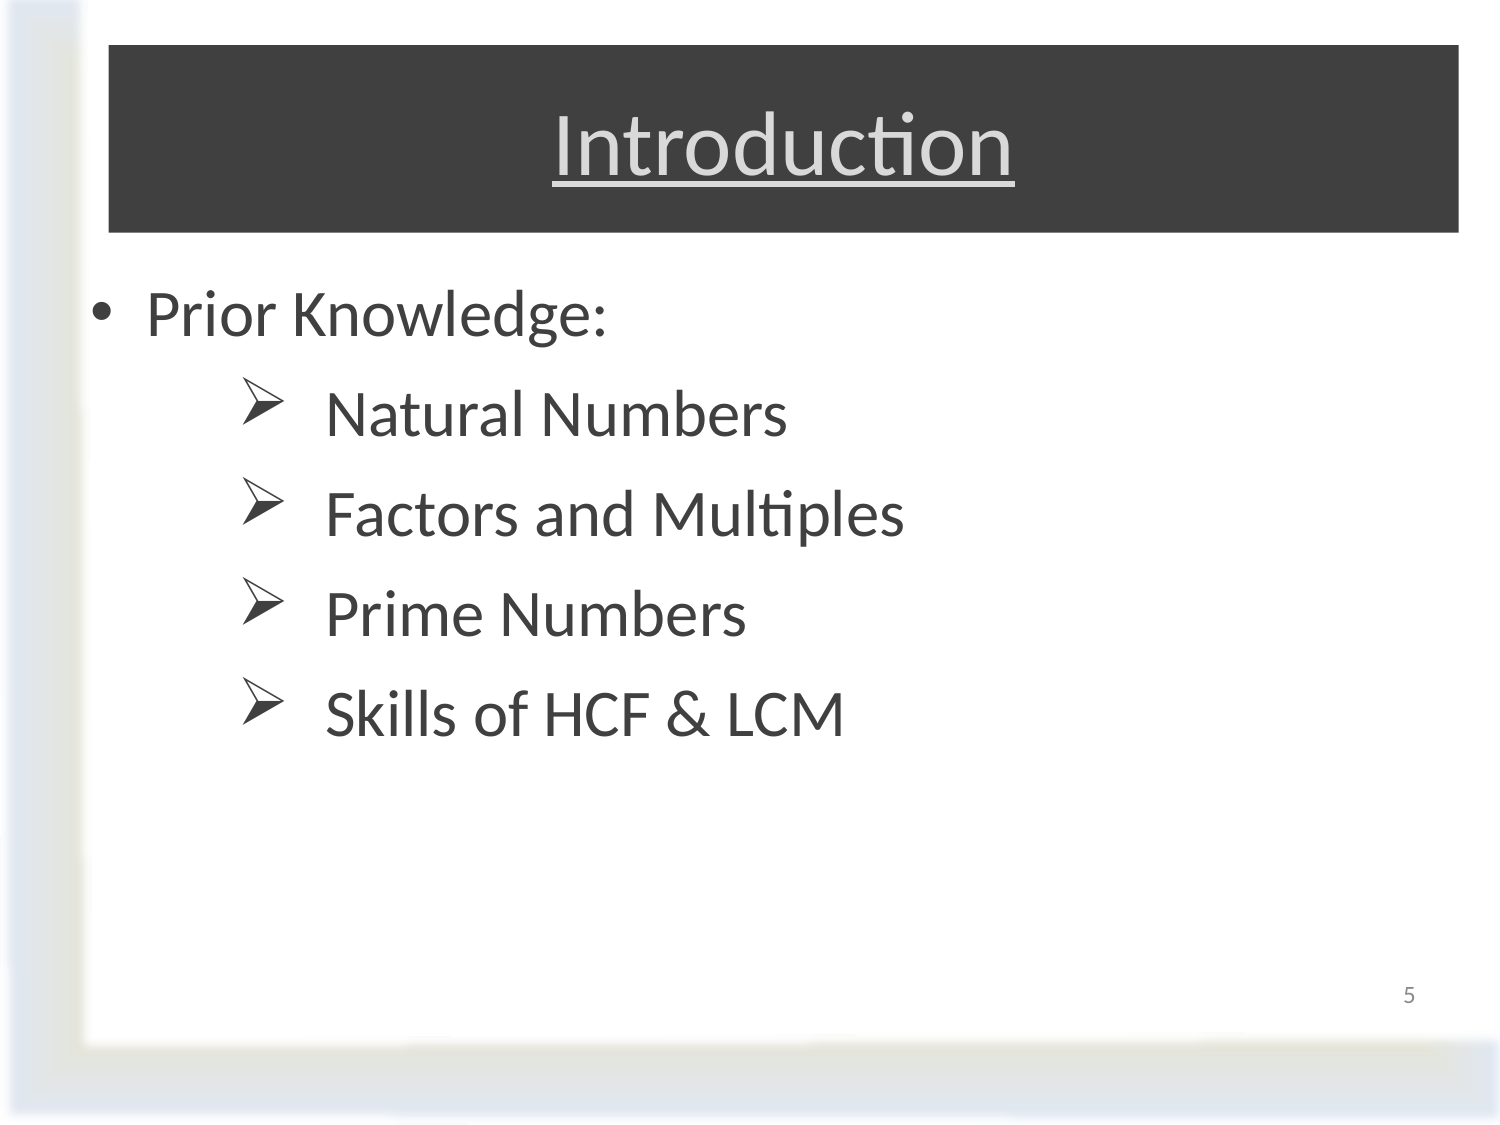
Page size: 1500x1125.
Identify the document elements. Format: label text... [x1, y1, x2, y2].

slide_number 5 [1080, 964, 1431, 1024]
title Introduction [108, 45, 1459, 233]
list Prior Knowledge: Natural Numbers Factors and Multiples Prime Numbers Skills of HCF & LCM [75, 262, 1425, 1005]
